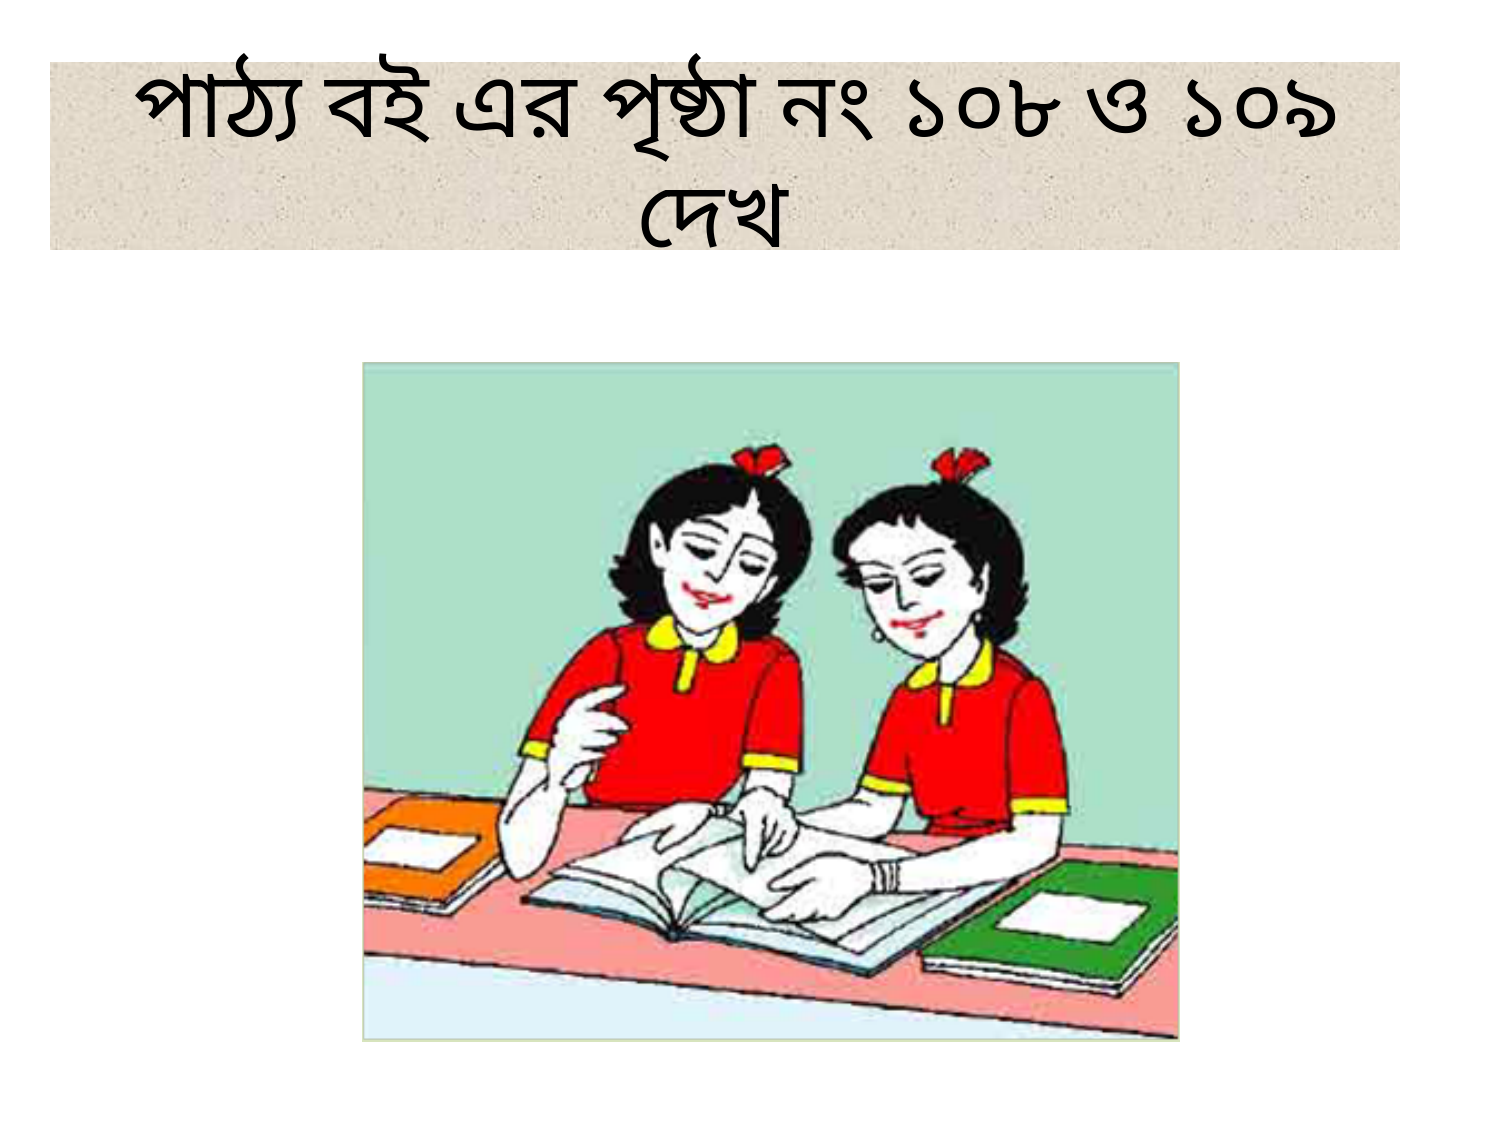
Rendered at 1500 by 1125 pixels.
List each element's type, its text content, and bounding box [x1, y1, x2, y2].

picture [362, 361, 1181, 1043]
title পাঠ্য বই এর পৃষ্ঠা নং ১০৮ ও ১০৯ দেখ [50, 62, 1400, 250]
